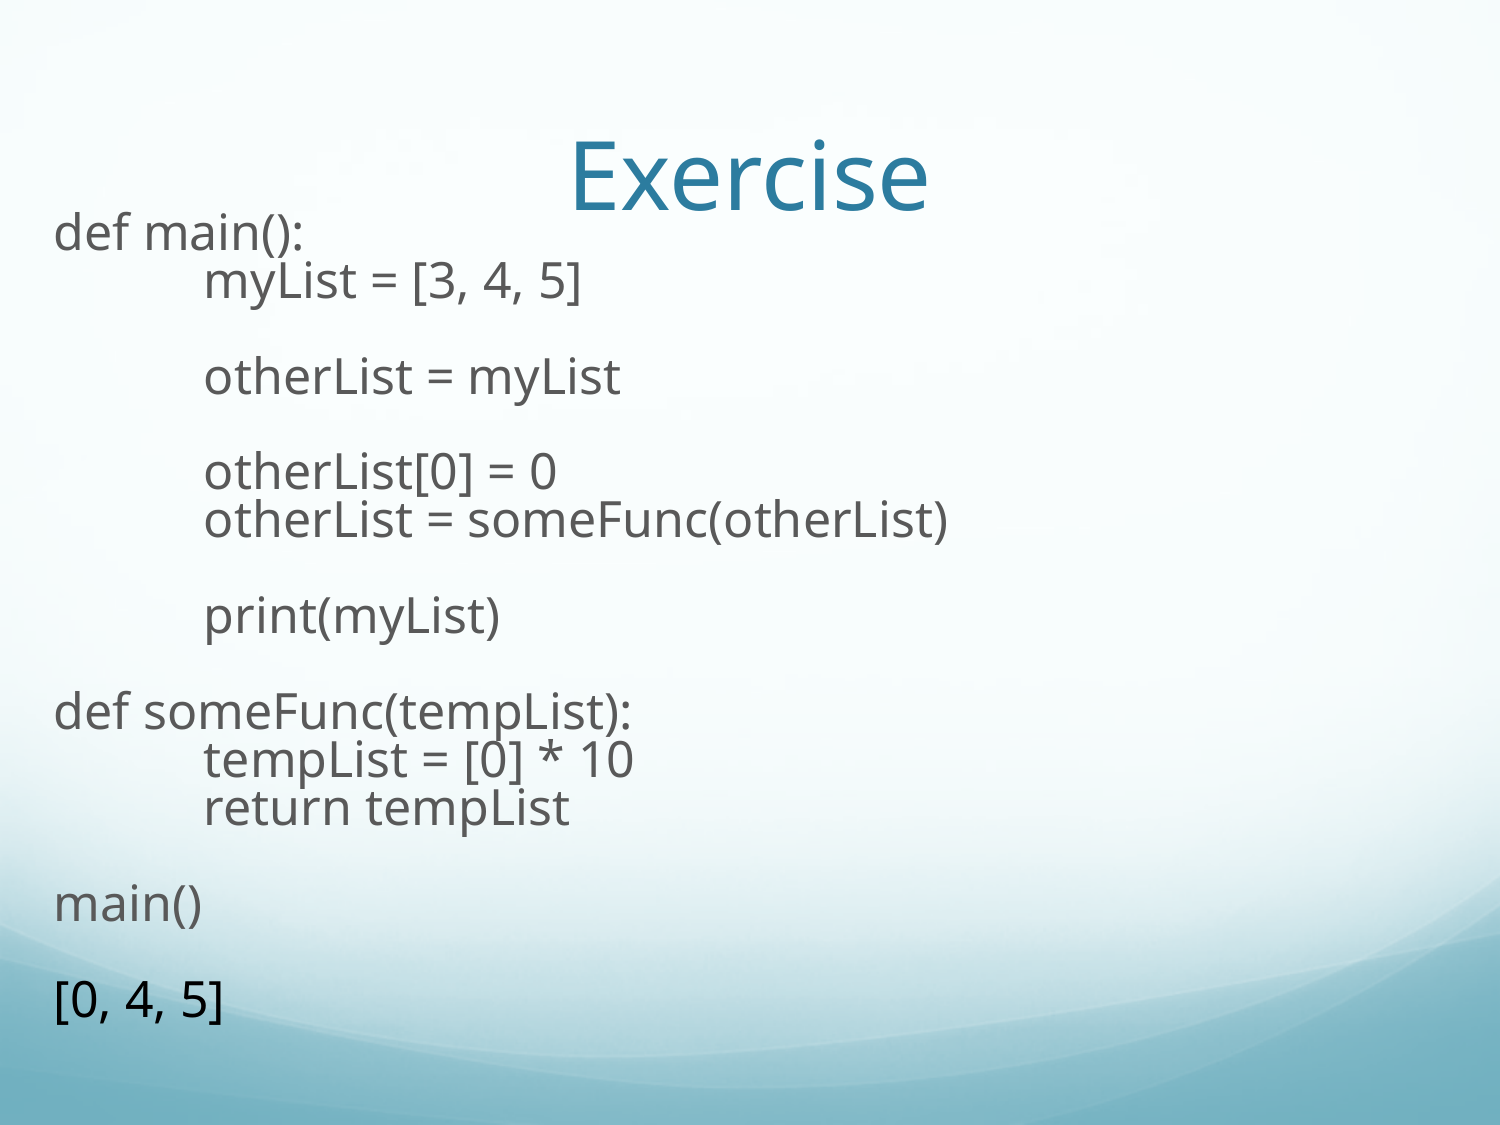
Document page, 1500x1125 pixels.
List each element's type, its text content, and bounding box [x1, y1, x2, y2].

text_box Exercise [90, 17, 1410, 204]
text_box def main(): myList = [3, 4, 5] otherList = myList otherList[0] = 0 otherList = someFunc(otherList) print(myList) def someFunc(tempList): tempList = [0] * 10 return tempList main() [0, 4, 5] [39, 204, 1500, 917]
picture [0, 0, 1500, 1125]
